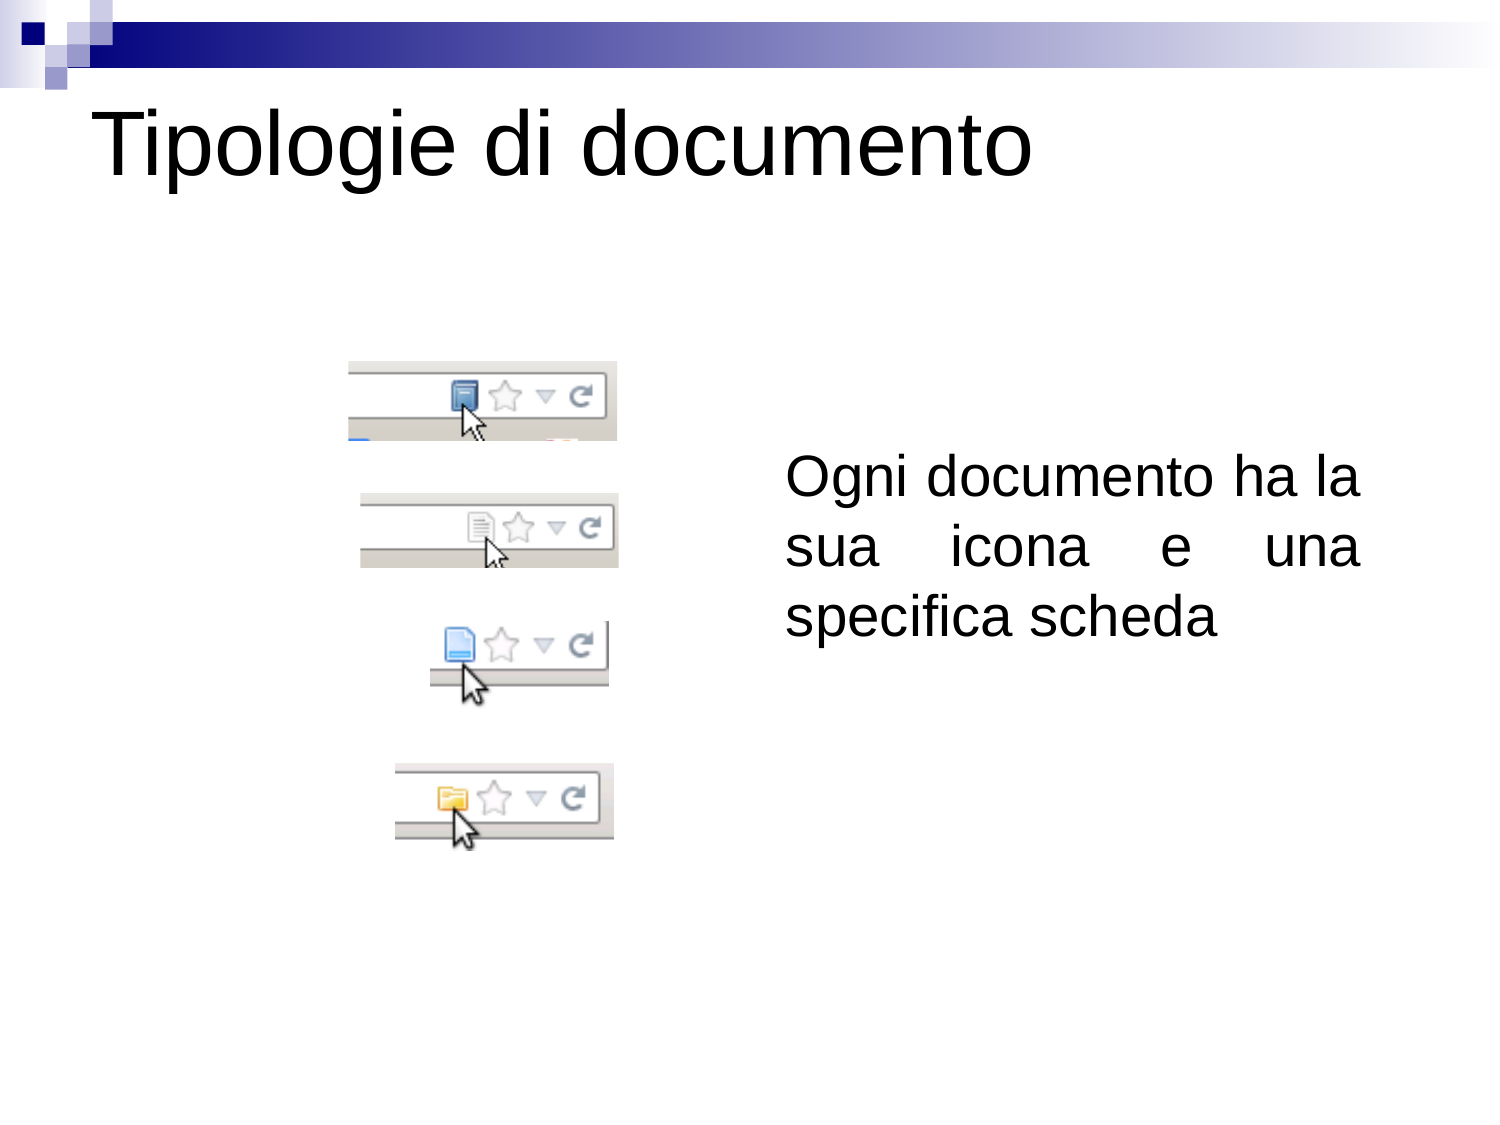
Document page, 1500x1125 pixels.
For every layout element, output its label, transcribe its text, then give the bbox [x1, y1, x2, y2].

list Ogni documento ha la sua icona e una specifica scheda [714, 266, 1378, 1010]
title Tipologie di documento [74, 44, 1426, 233]
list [395, 763, 614, 851]
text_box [430, 621, 609, 711]
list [360, 492, 619, 568]
picture [348, 361, 618, 442]
